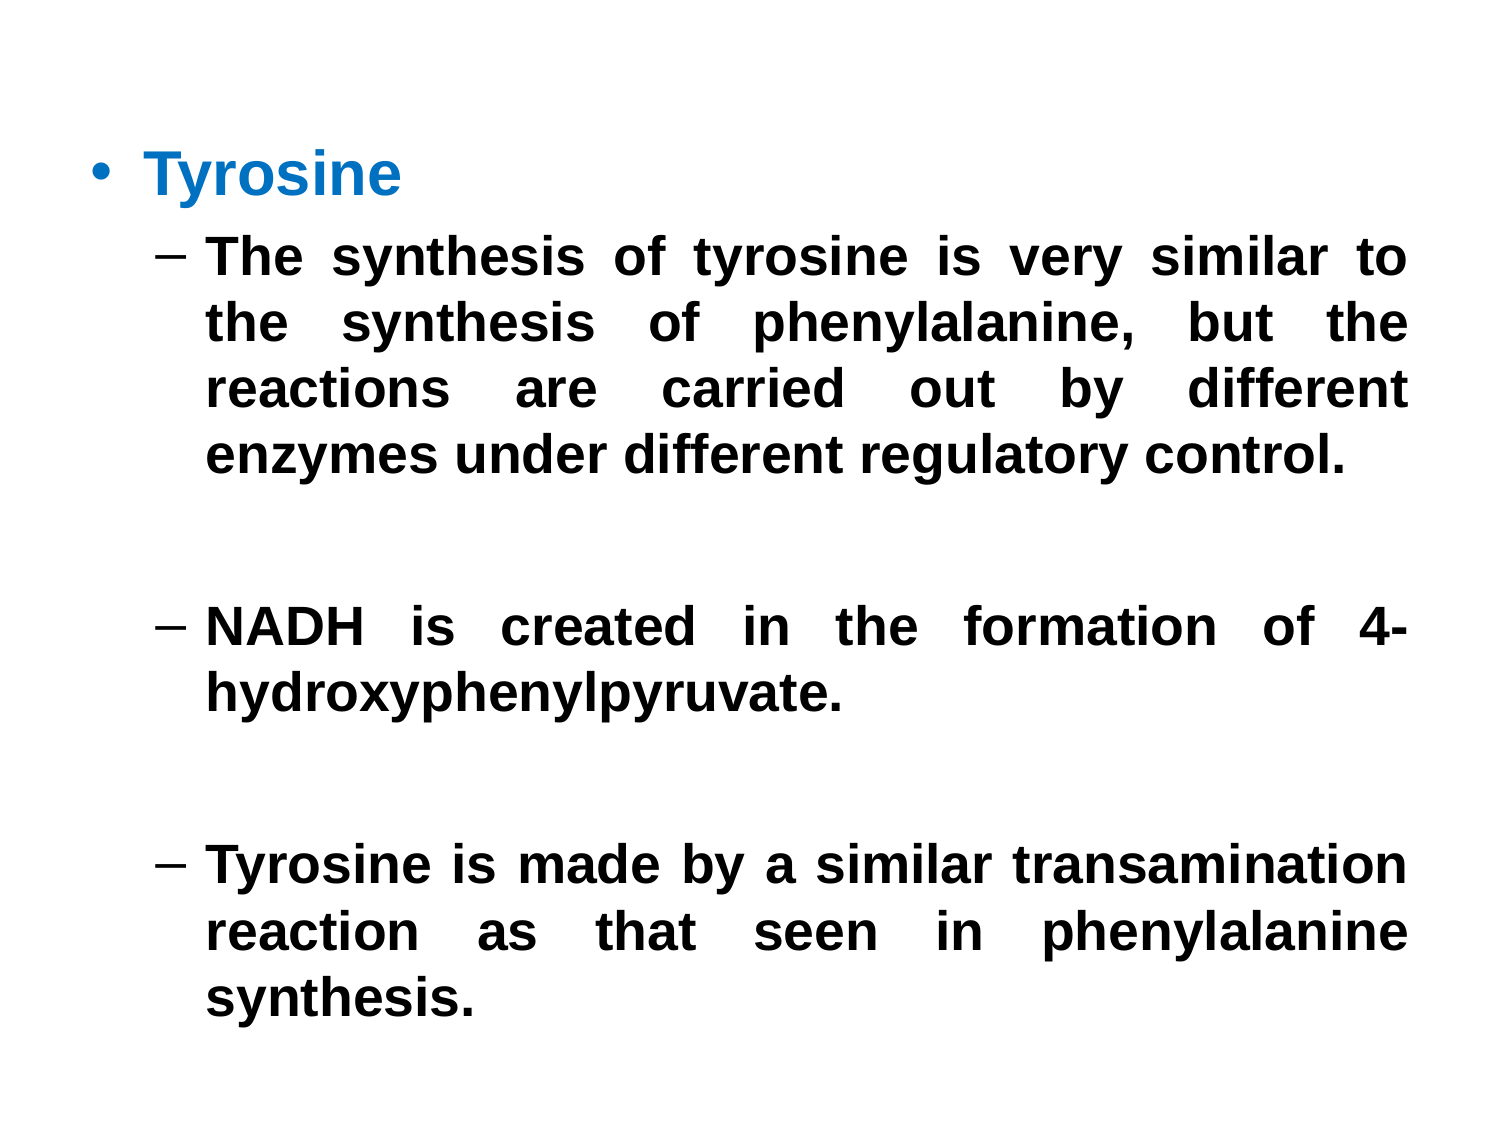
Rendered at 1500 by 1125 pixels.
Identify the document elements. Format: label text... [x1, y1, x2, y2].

list Tyrosine The synthesis of tyrosine is very similar to the synthesis of phenylalanine, but the reactions are carried out by different enzymes under different regulatory control. NADH is created in the formation of 4-hydroxyphenylpyruvate. Tyrosine is made by a similar transamination reaction as that seen in phenylalanine synthesis. [75, 125, 1425, 1050]
